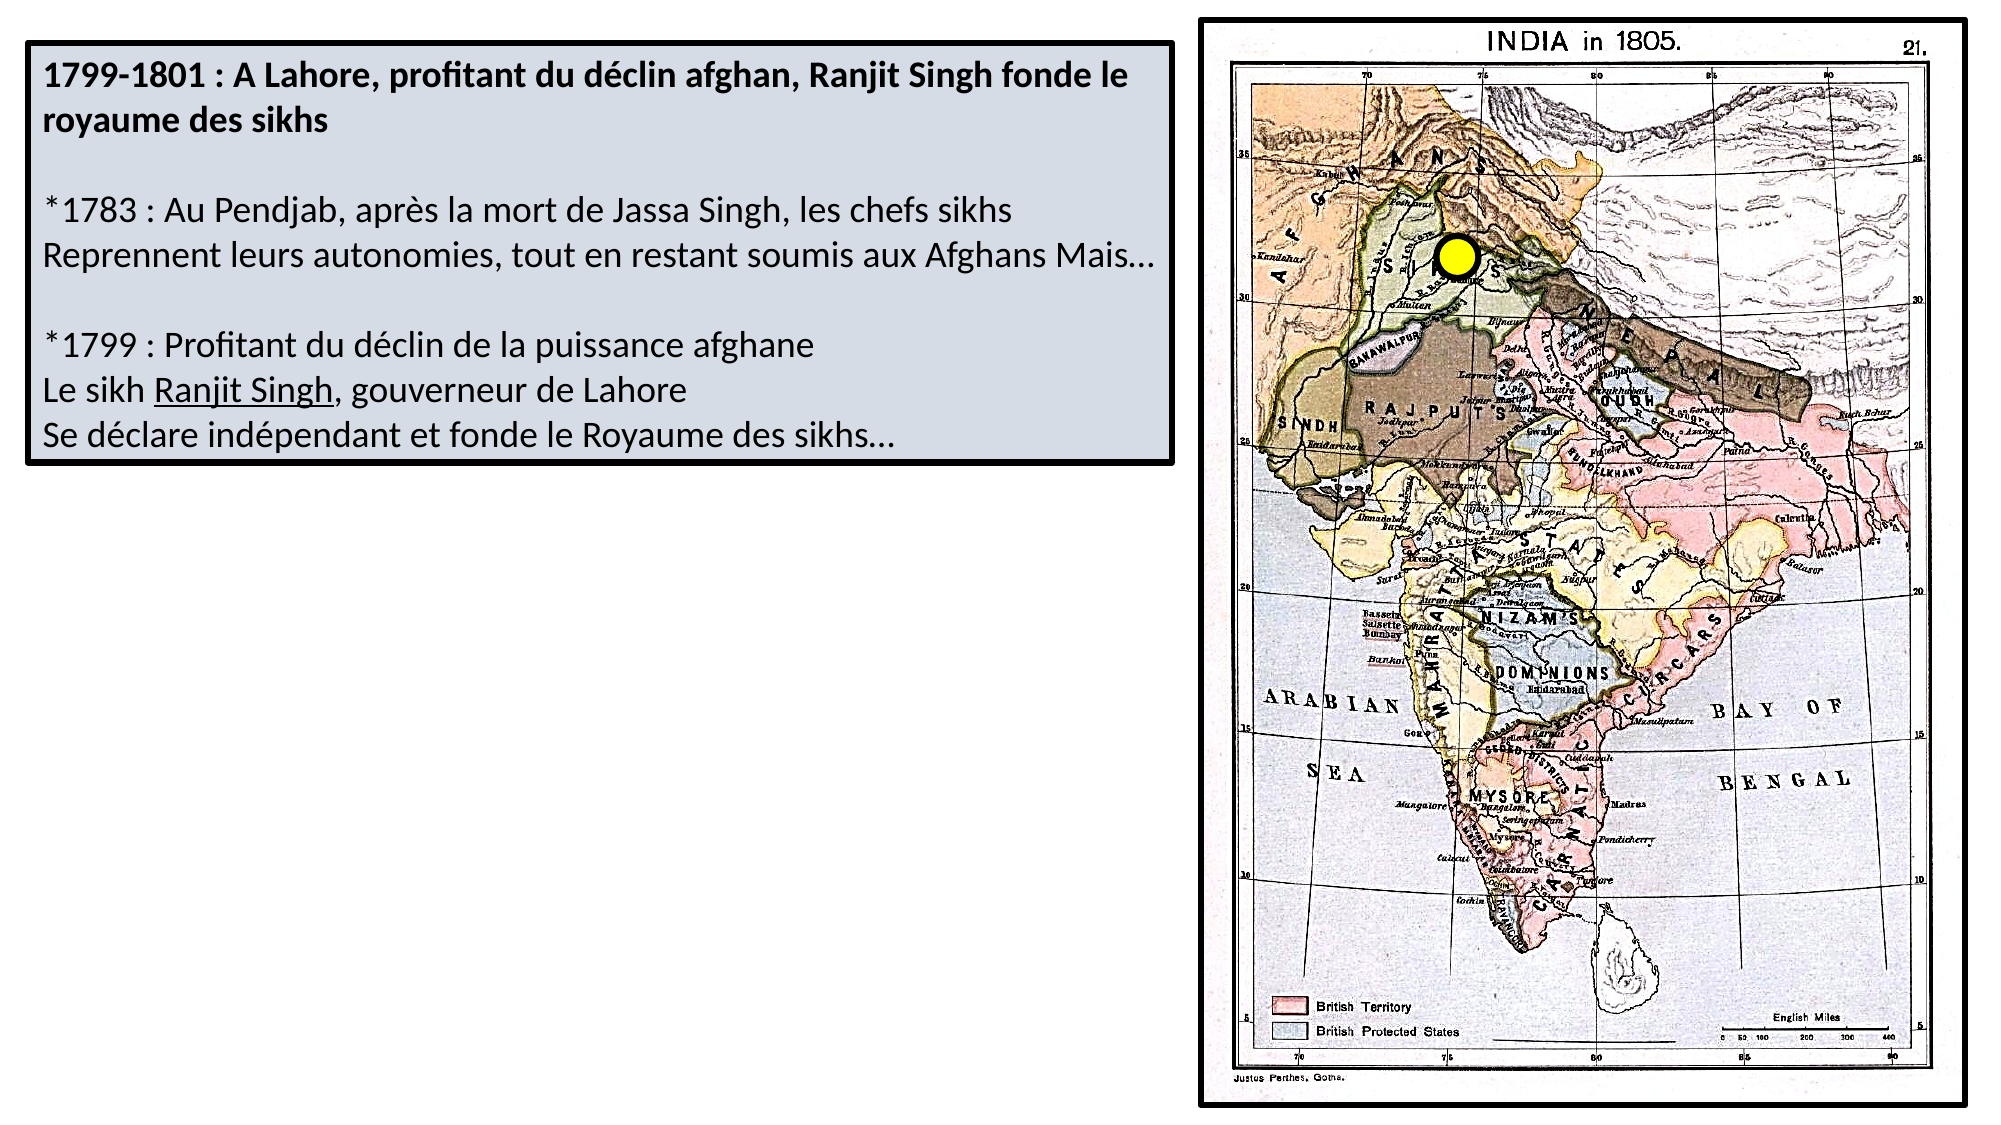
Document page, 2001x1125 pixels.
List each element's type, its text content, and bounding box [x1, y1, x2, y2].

text_box 1799-1801 : A Lahore, profitant du déclin afghan, Ranjit Singh fonde le royaume des sikhs *1783 : Au Pendjab, après la mort de Jassa Singh, les chefs sikhs Reprennent leurs autonomies, tout en restant soumis aux Afghans Mais… *1799 : Profitant du déclin de la puissance afghane Le sikh Ranjit Singh, gouverneur de Lahore Se déclare indépendant et fonde le Royaume des sikhs… [27, 42, 1172, 463]
picture [1203, 22, 1963, 1103]
